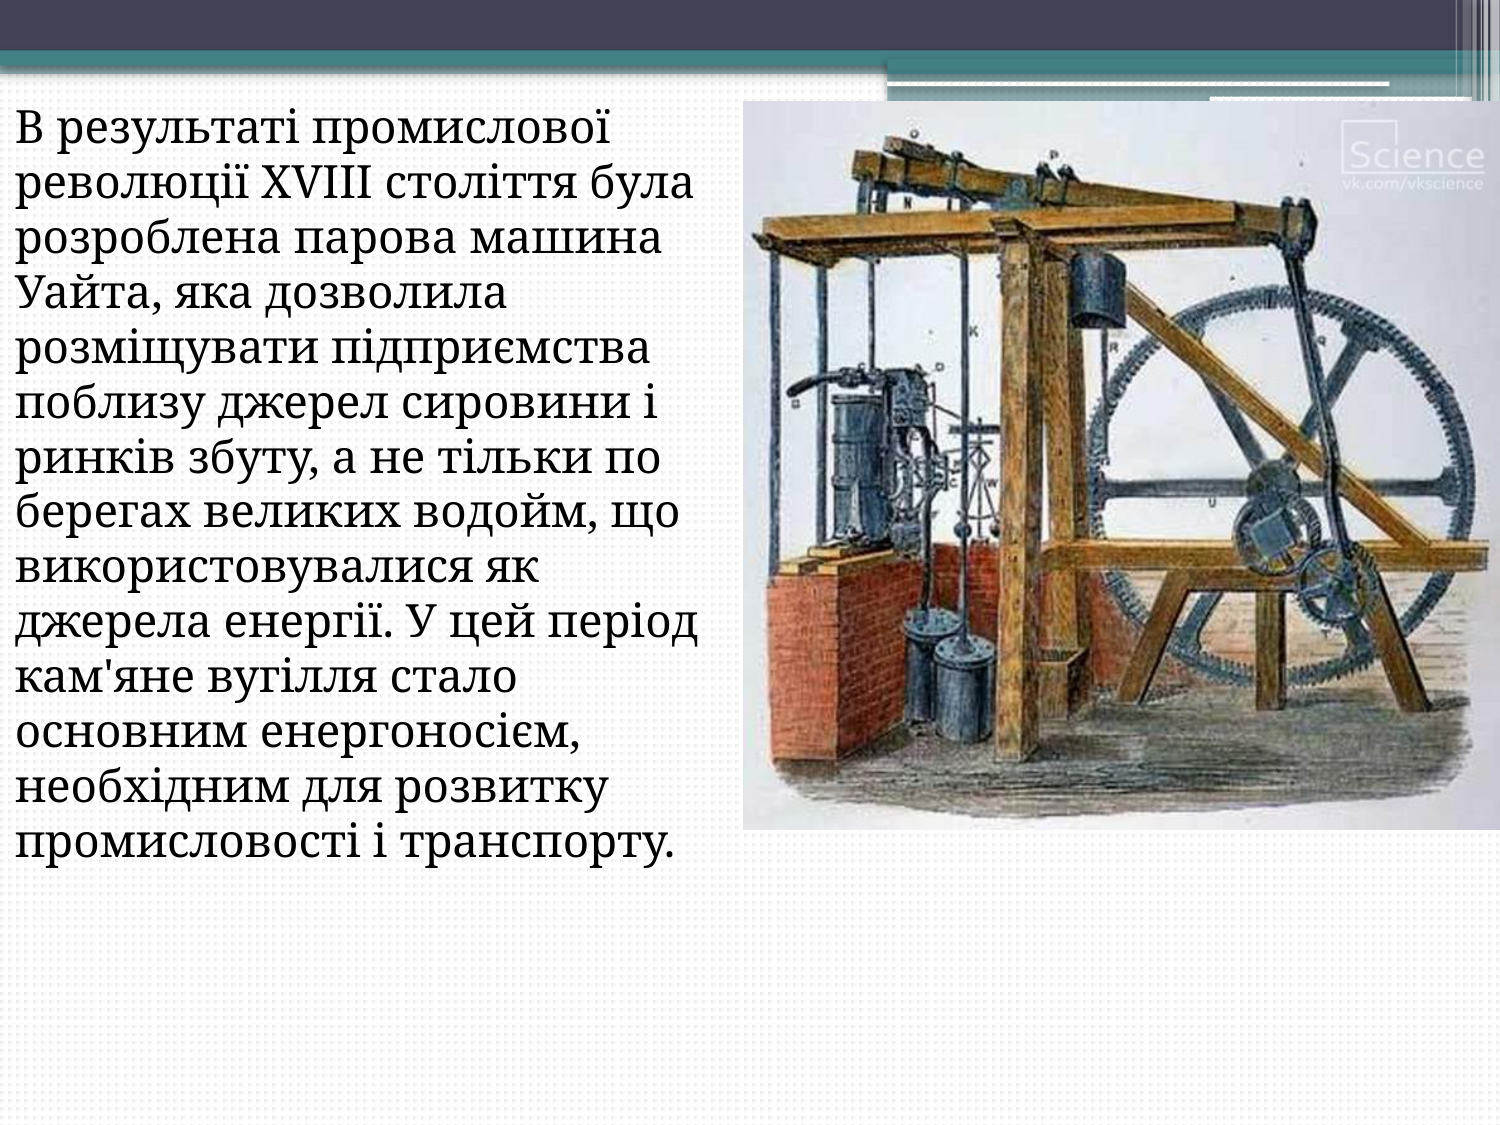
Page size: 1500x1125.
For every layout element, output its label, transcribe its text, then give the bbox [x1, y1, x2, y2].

picture [742, 101, 1500, 830]
text_box В результаті промислової революції XVIII століття була розроблена парова машина Уайта, яка дозволила розміщувати підприємства поблизу джерел сировини і ринків збуту, а не тільки по берегах великих водойм, що використовувалися як джерела енергії. У цей період кам'яне вугілля стало основним енергоносієм, необхідним для розвитку промисловості і транспорту. [0, 89, 750, 875]
